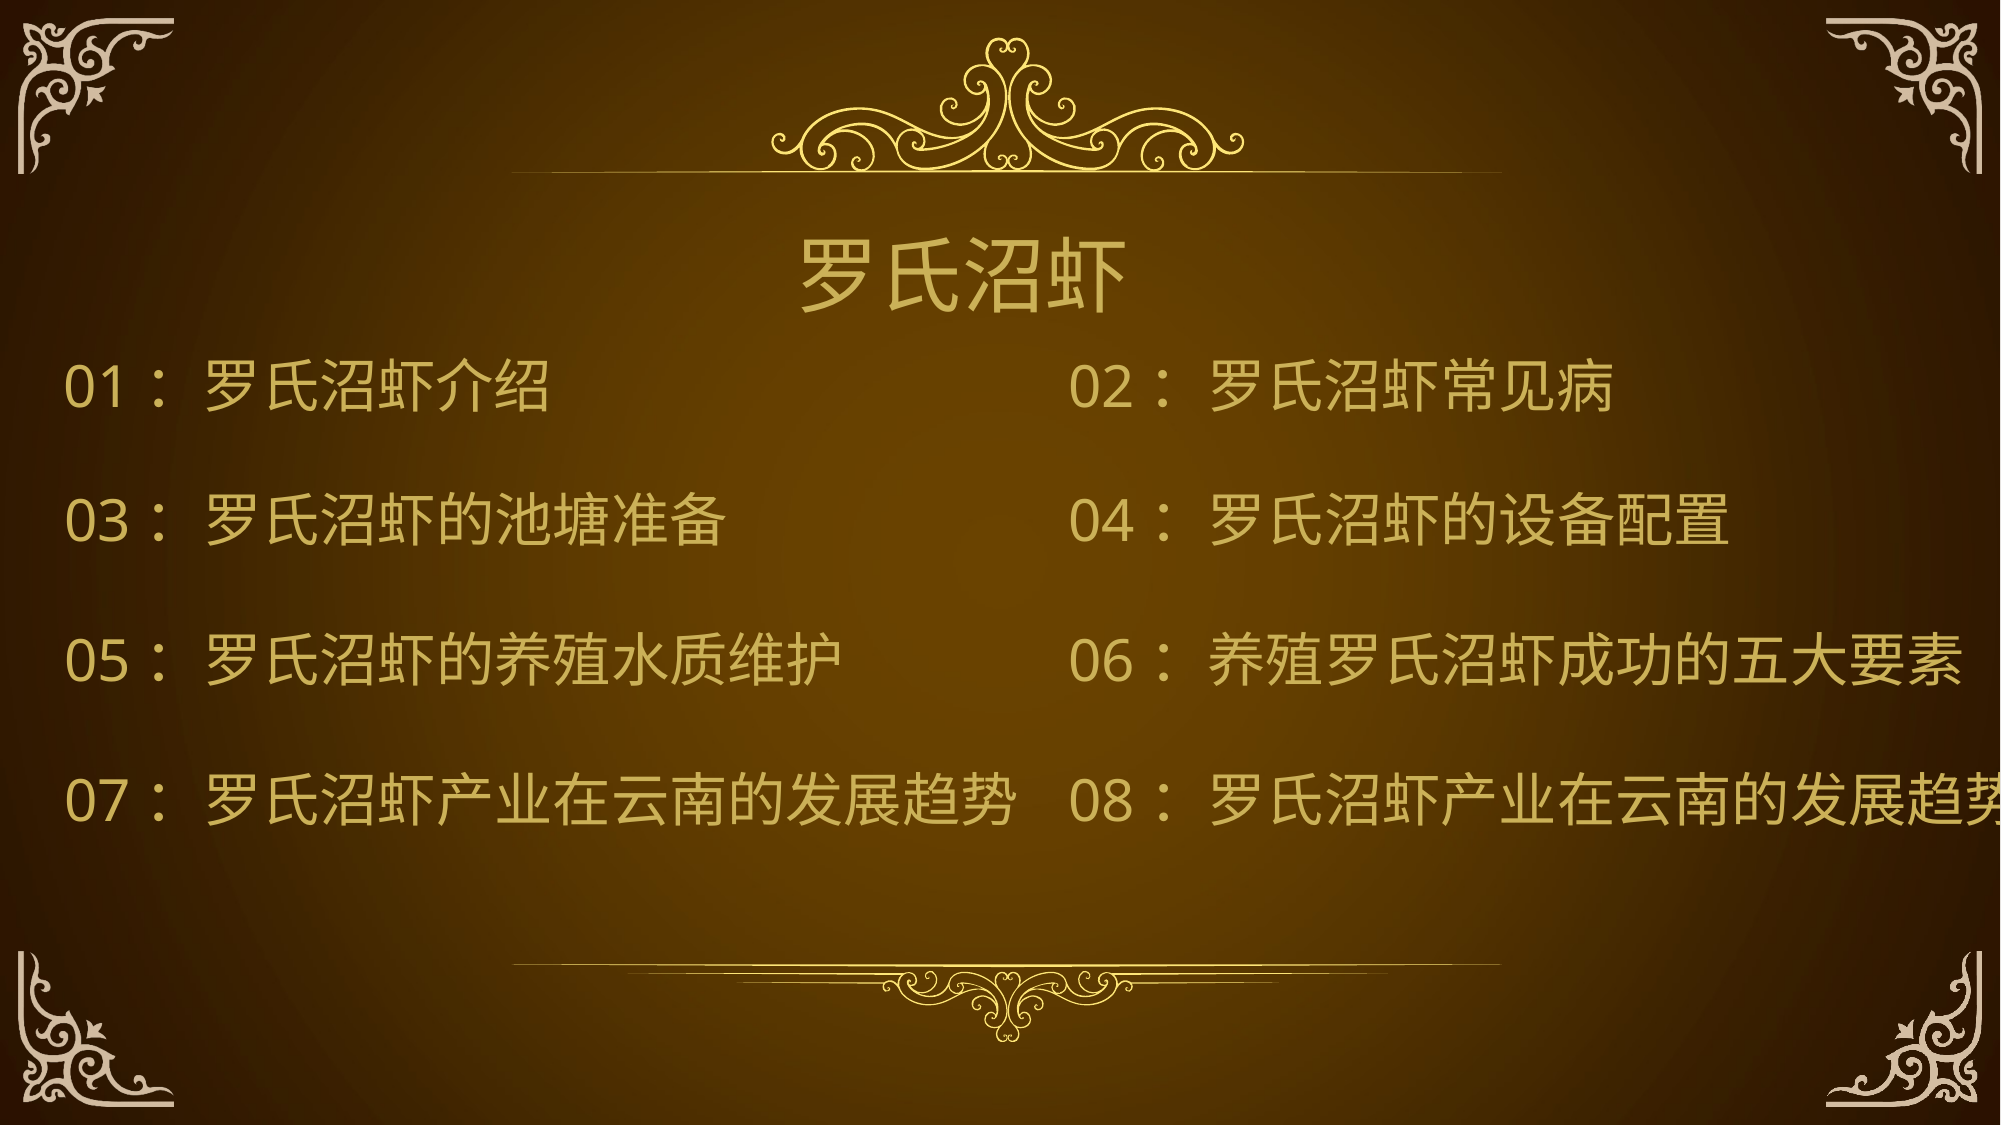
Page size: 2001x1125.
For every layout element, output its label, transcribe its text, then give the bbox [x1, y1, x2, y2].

picture [0, 0, 2001, 1125]
text_box 03：罗氏沼虾的池塘准备 05：罗氏沼虾的养殖水质维护 07：罗氏沼虾产业在云南的发展趋势 [49, 476, 1034, 841]
text_box 01：罗氏沼虾介绍 [49, 341, 567, 427]
text_box 罗氏沼虾 [780, 215, 1144, 331]
text_box 04：罗氏沼虾的设备配置 06：养殖罗氏沼虾成功的五大要素 08：罗氏沼虾产业在云南的发展趋势 [1054, 476, 2000, 841]
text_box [511, 964, 1502, 1044]
text_box 02：罗氏沼虾常见病 [1053, 341, 1630, 427]
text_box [511, 35, 1502, 174]
